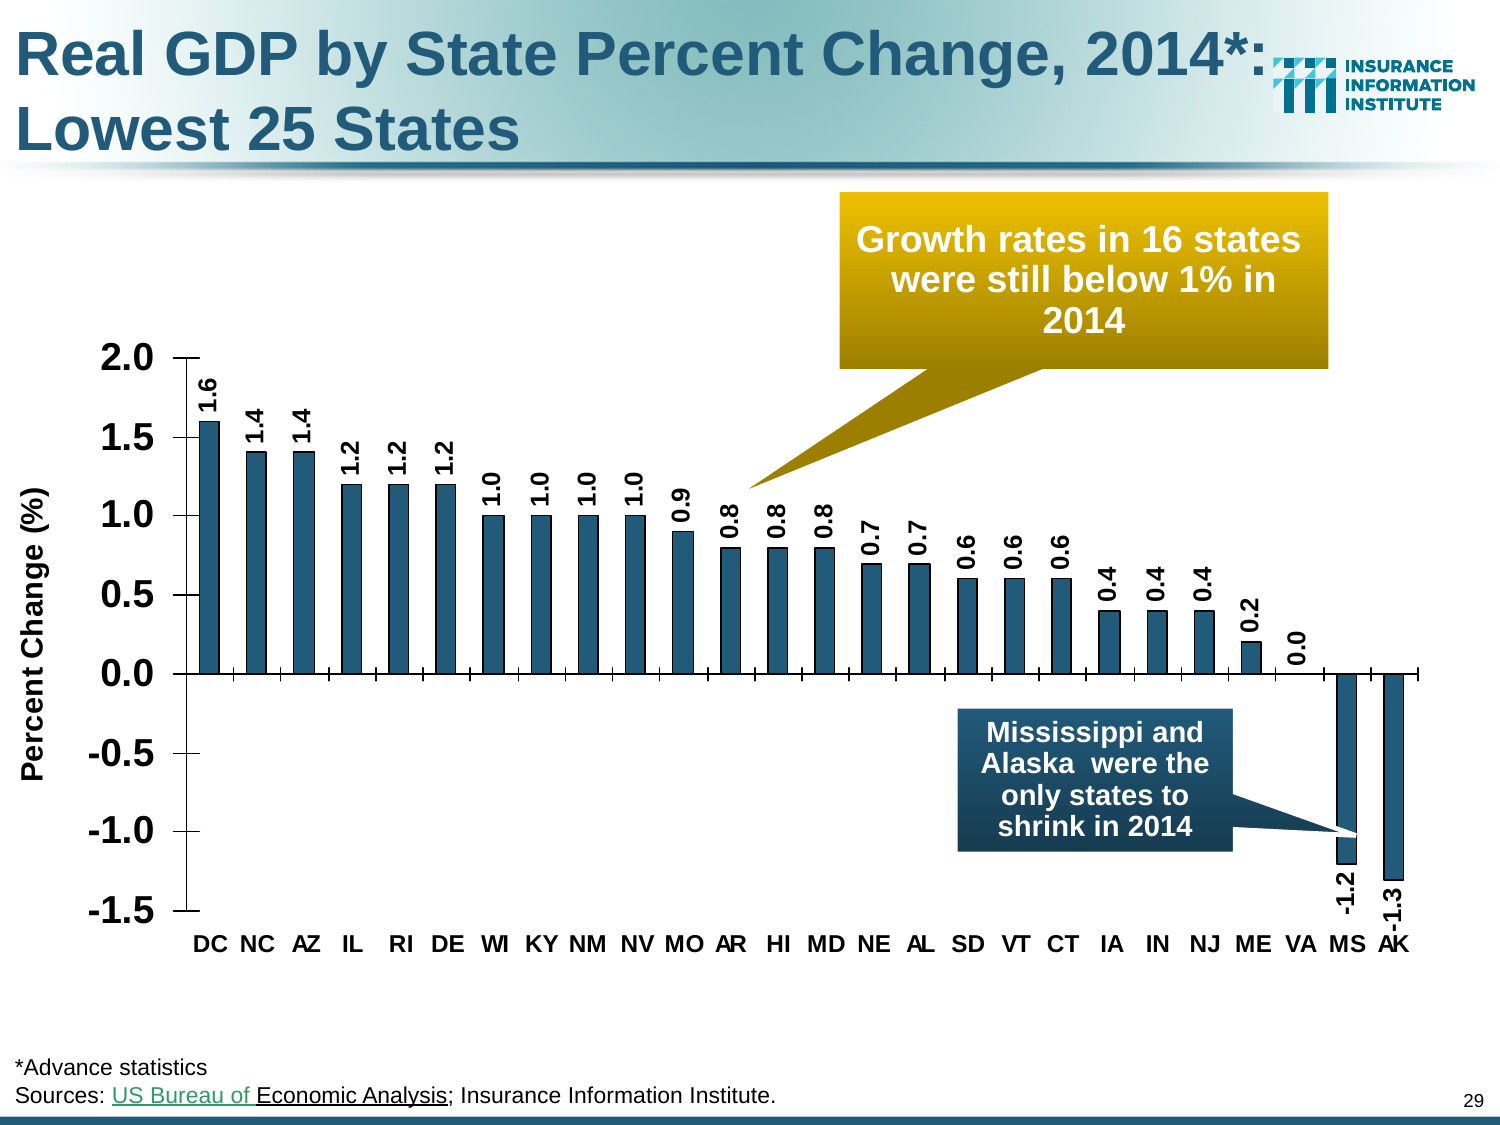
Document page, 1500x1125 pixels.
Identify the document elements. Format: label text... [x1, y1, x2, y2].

picture [0, 0, 1500, 189]
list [0, 280, 1500, 1056]
slide_number 29 [1436, 1091, 1485, 1112]
text_box Real GDP by State Percent Change, 2014*: Lowest 25 States [0, 0, 1319, 171]
text_box Growth rates in 16 states were still below 1% in 2014 [837, 189, 1331, 278]
text_box *Advance statistics Sources: US Bureau of Economic Analysis; Insurance Information Institute. [0, 1064, 1436, 1115]
